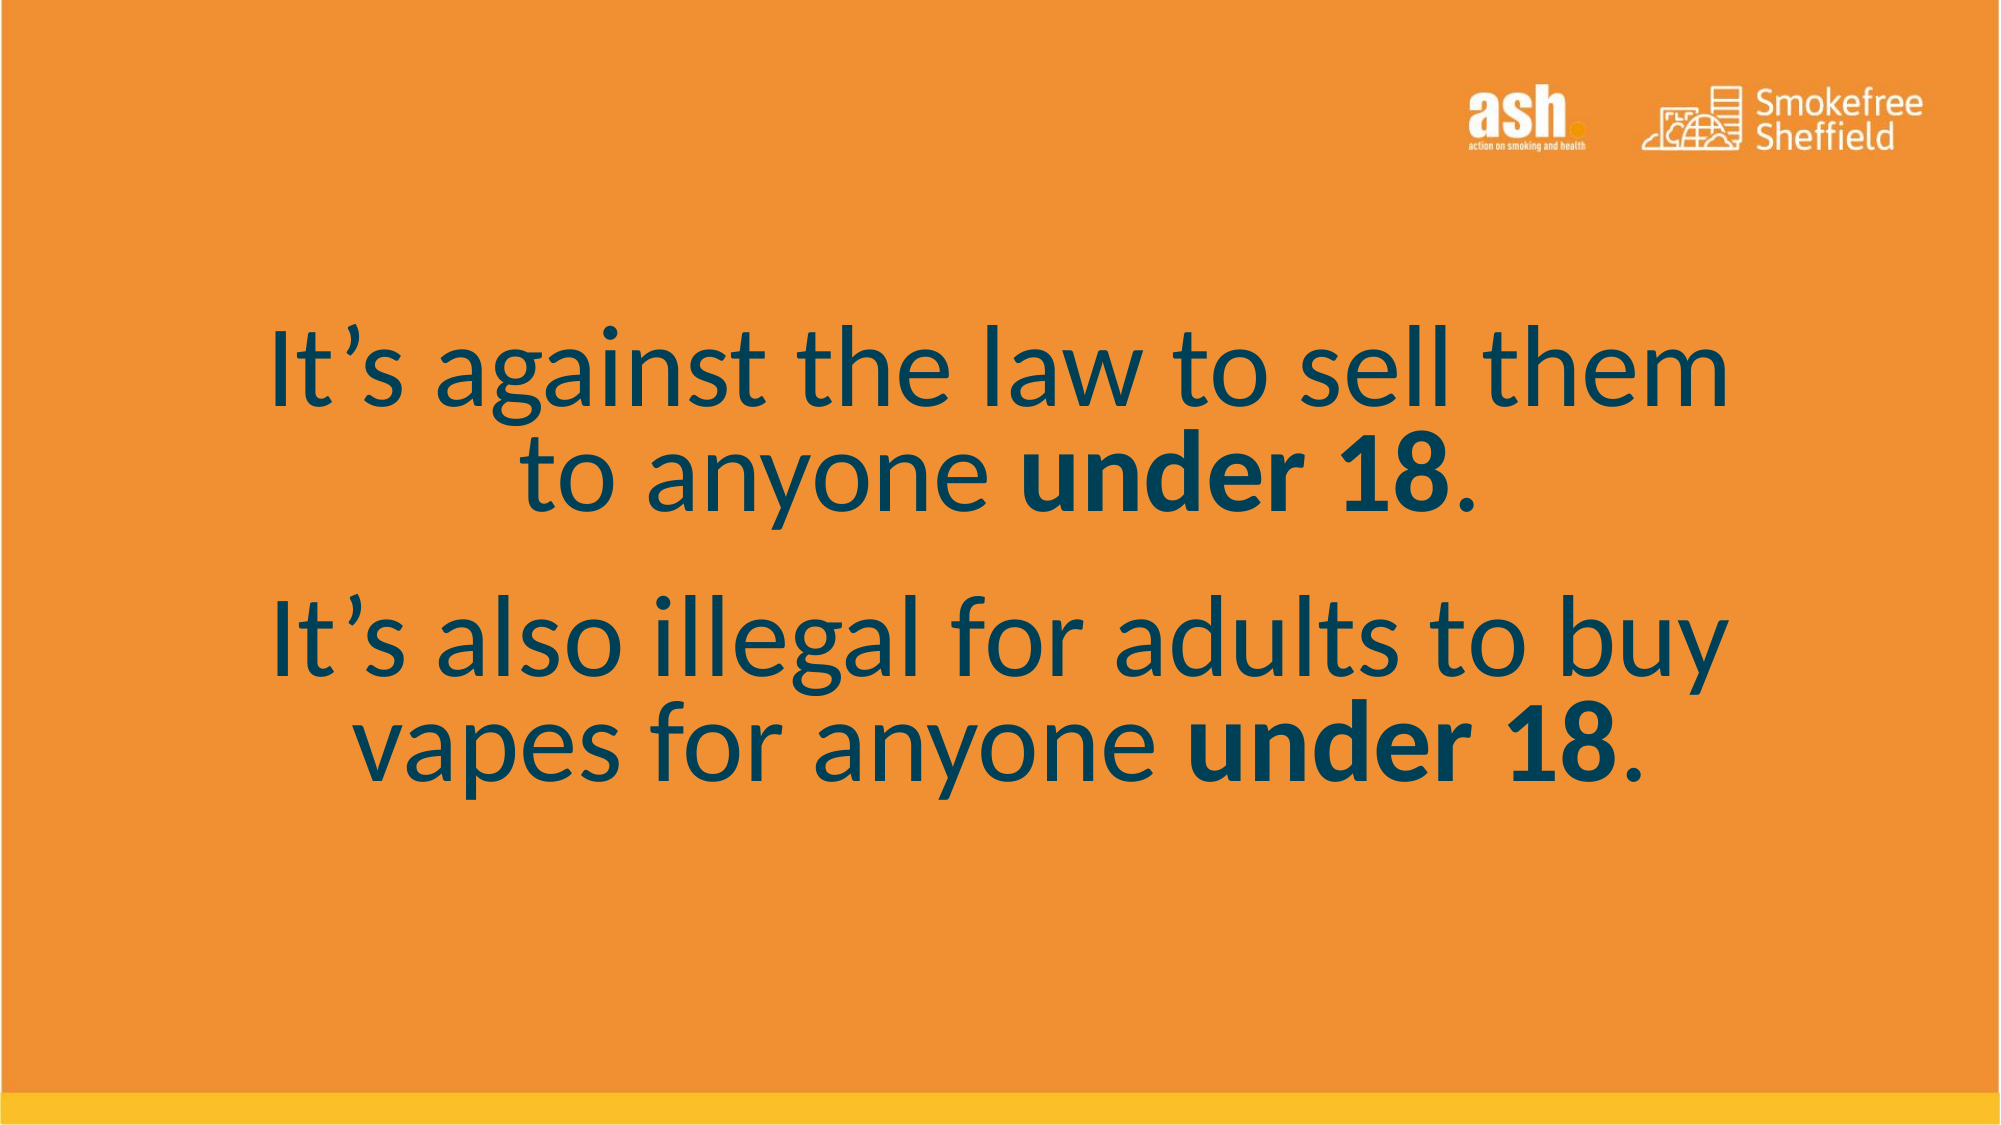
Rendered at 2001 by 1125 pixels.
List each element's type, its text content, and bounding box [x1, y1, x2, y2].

picture [0, 0, 2000, 1125]
text_box It’s against the law to sell them to anyone under 18. It’s also illegal for adults to buy vapes for anyone under 18. [191, 184, 1809, 941]
